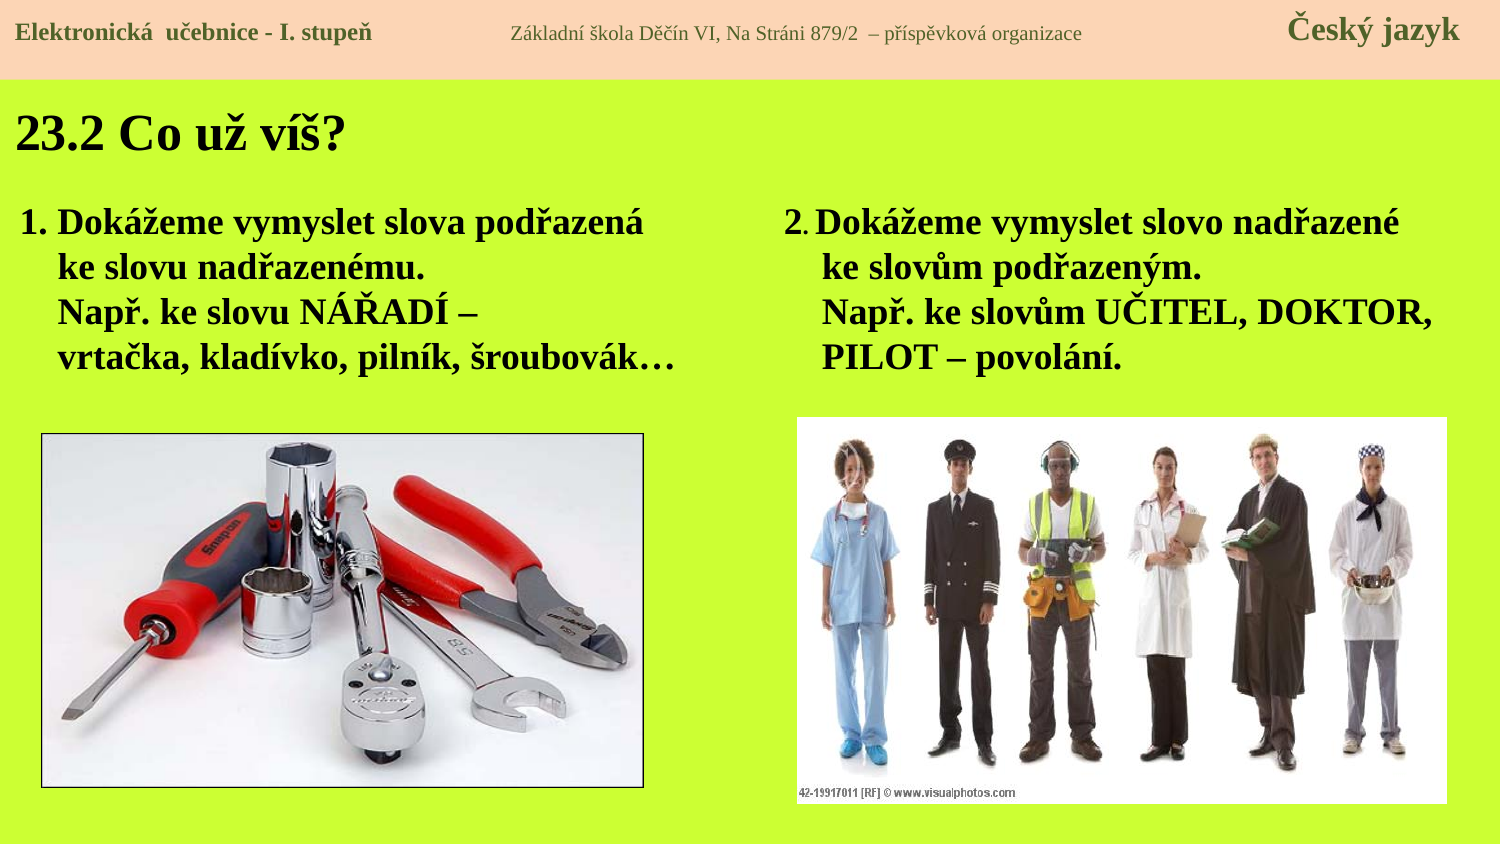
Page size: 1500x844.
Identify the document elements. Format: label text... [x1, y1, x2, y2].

text_box 2. Dokážeme vymyslet slovo nadřazené ke slovům podřazeným. Např. ke slovům UČITEL, DOKTOR, PILOT – povolání. [769, 189, 1458, 385]
title 23.2 Co už víš? [0, 80, 1081, 179]
text_box 1. Dokážeme vymyslet slova podřazená ke slovu nadřazenému. Např. ke slovu NÁŘADÍ – vrtačka, kladívko, pilník, šroubovák… [4, 189, 727, 475]
text_box Elektronická učebnice - I. stupeň Základní škola Děčín VI, Na Stráni 879/2 – příspěvková organizace Český jazyk [0, 0, 1500, 80]
picture [796, 417, 1448, 805]
picture [41, 433, 644, 789]
